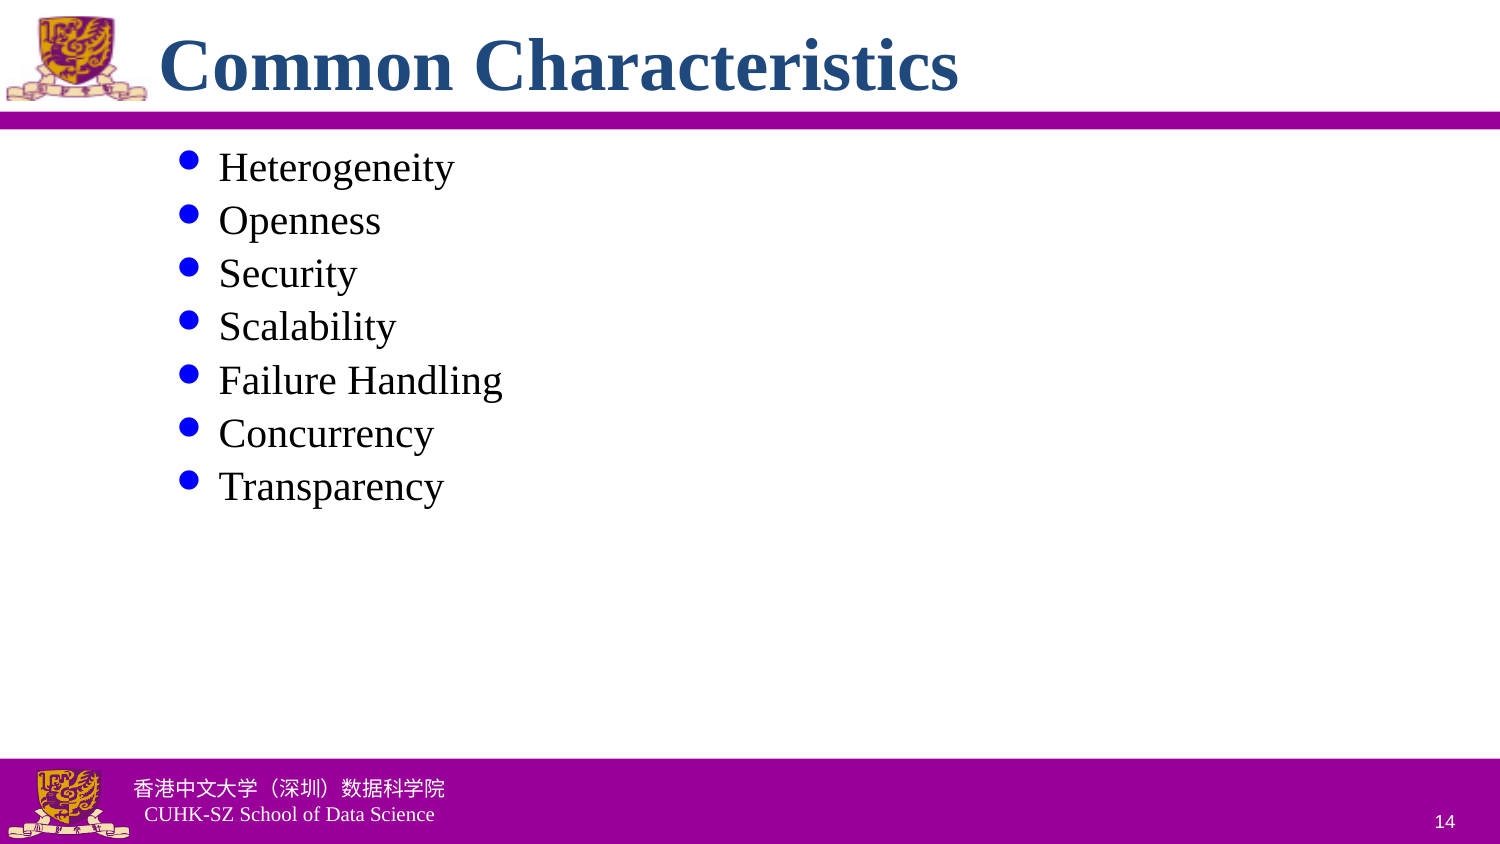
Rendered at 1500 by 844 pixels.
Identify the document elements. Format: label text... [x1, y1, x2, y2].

list Heterogeneity Openness Security Scalability Failure Handling Concurrency Transparency [161, 137, 1379, 613]
picture [5, 15, 152, 101]
title Common Characteristics [143, 17, 1424, 104]
slide_number 14 [1120, 802, 1471, 844]
picture [7, 768, 130, 839]
